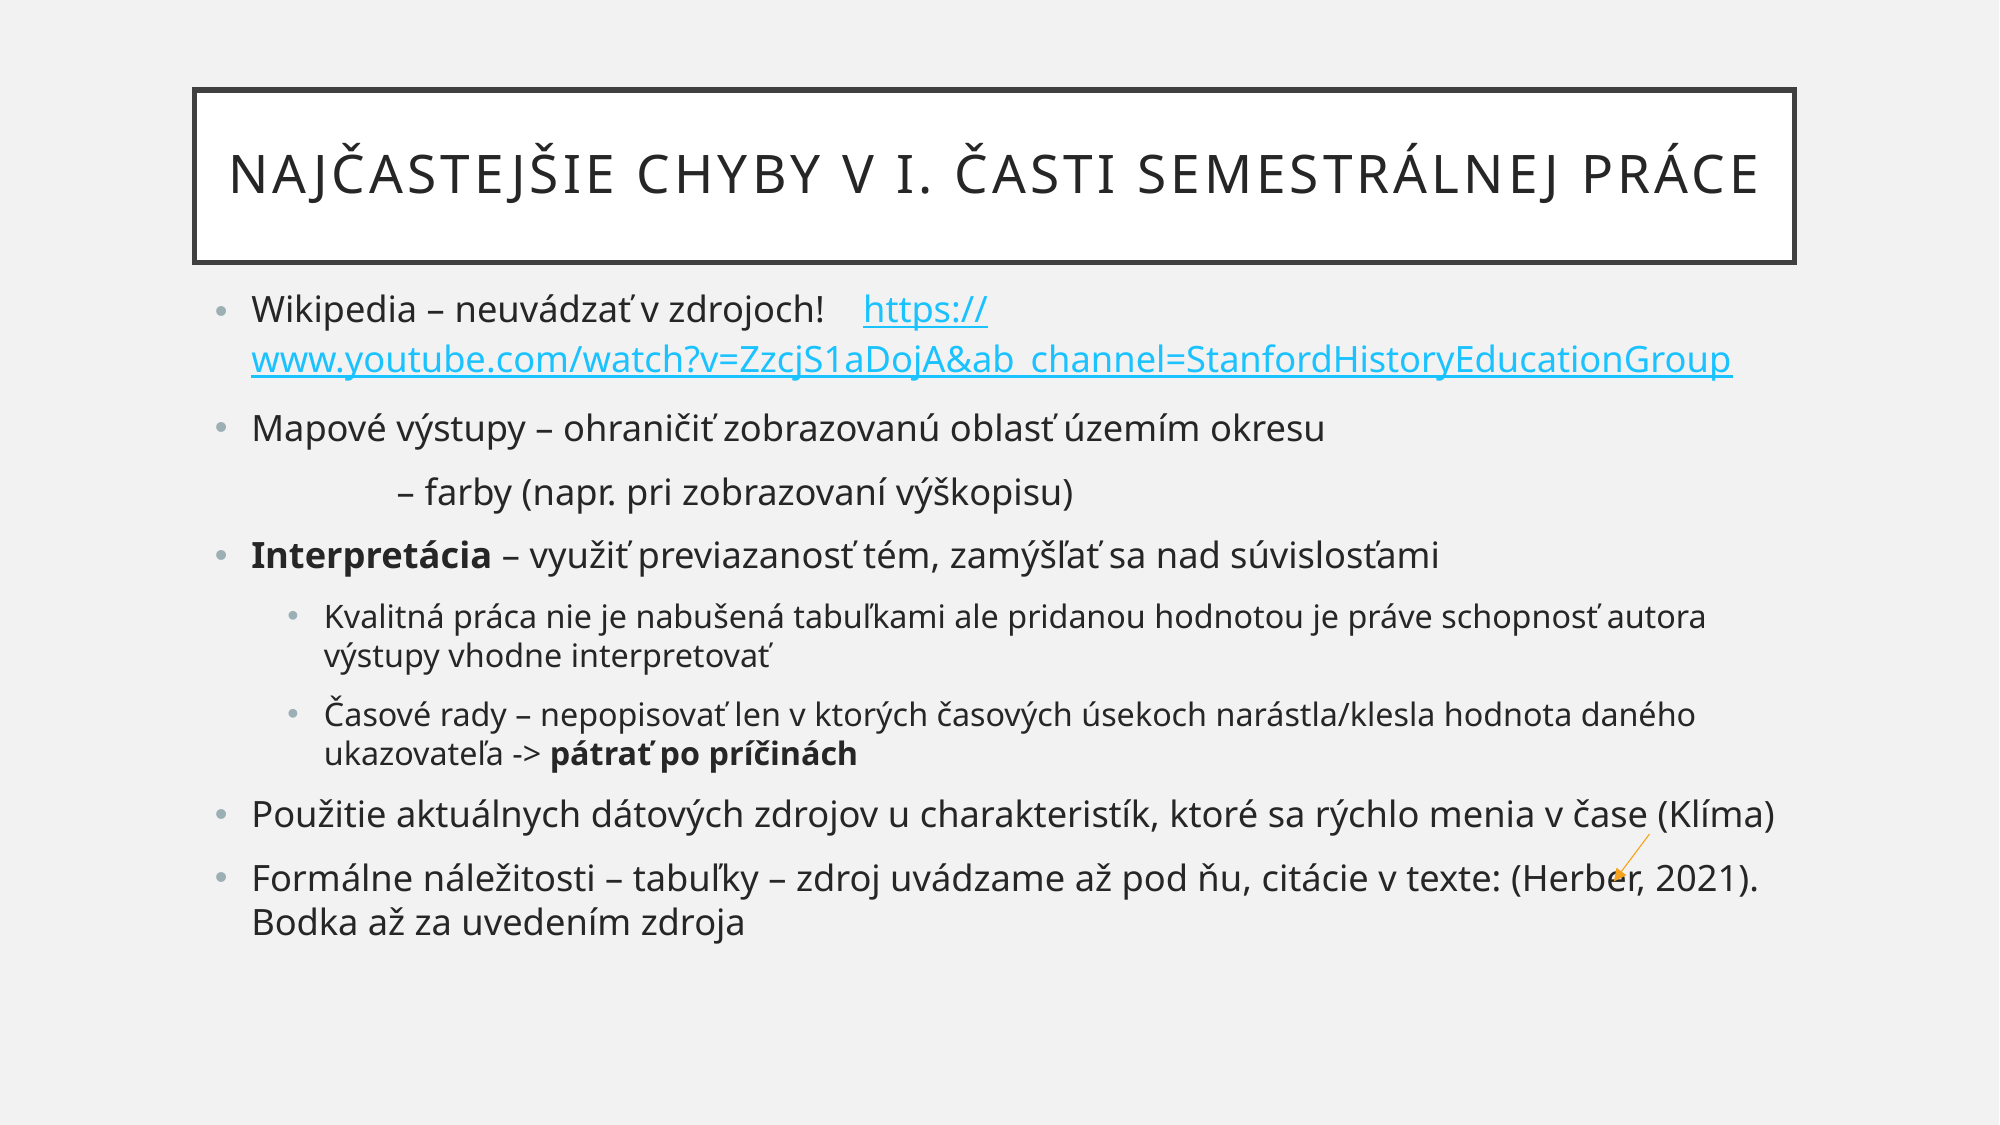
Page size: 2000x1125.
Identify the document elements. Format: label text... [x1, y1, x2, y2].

list Wikipedia – neuvádzať v zdrojoch! https://www.youtube.com/watch?v=ZzcjS1aDojA&ab_channel=StanfordHistoryEducationGroup Mapové výstupy – ohraničiť zobrazovanú oblasť územím okresu – farby (napr. pri zobrazovaní výškopisu) Interpretácia – využiť previazanosť tém, zamýšľať sa nad súvislosťami Kvalitná práca nie je nabušená tabuľkami ale pridanou hodnotou je práve schopnosť autora výstupy vhodne interpretovať Časové rady – nepopisovať len v ktorých časových úsekoch narástla/klesla hodnota daného ukazovateľa -> pátrať po príčinách Použitie aktuálnych dátových zdrojov u charakteristík, ktoré sa rýchlo menia v čase (Klíma) Formálne náležitosti – tabuľky – zdroj uvádzame až pod ňu, citácie v texte: (Herber, 2021). Bodka až za uvedením zdroja [199, 278, 1800, 992]
title NAJčASTEJŠIE CHYBY v I. časti semestrálnej práce [192, 87, 1797, 265]
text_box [1613, 834, 1650, 882]
